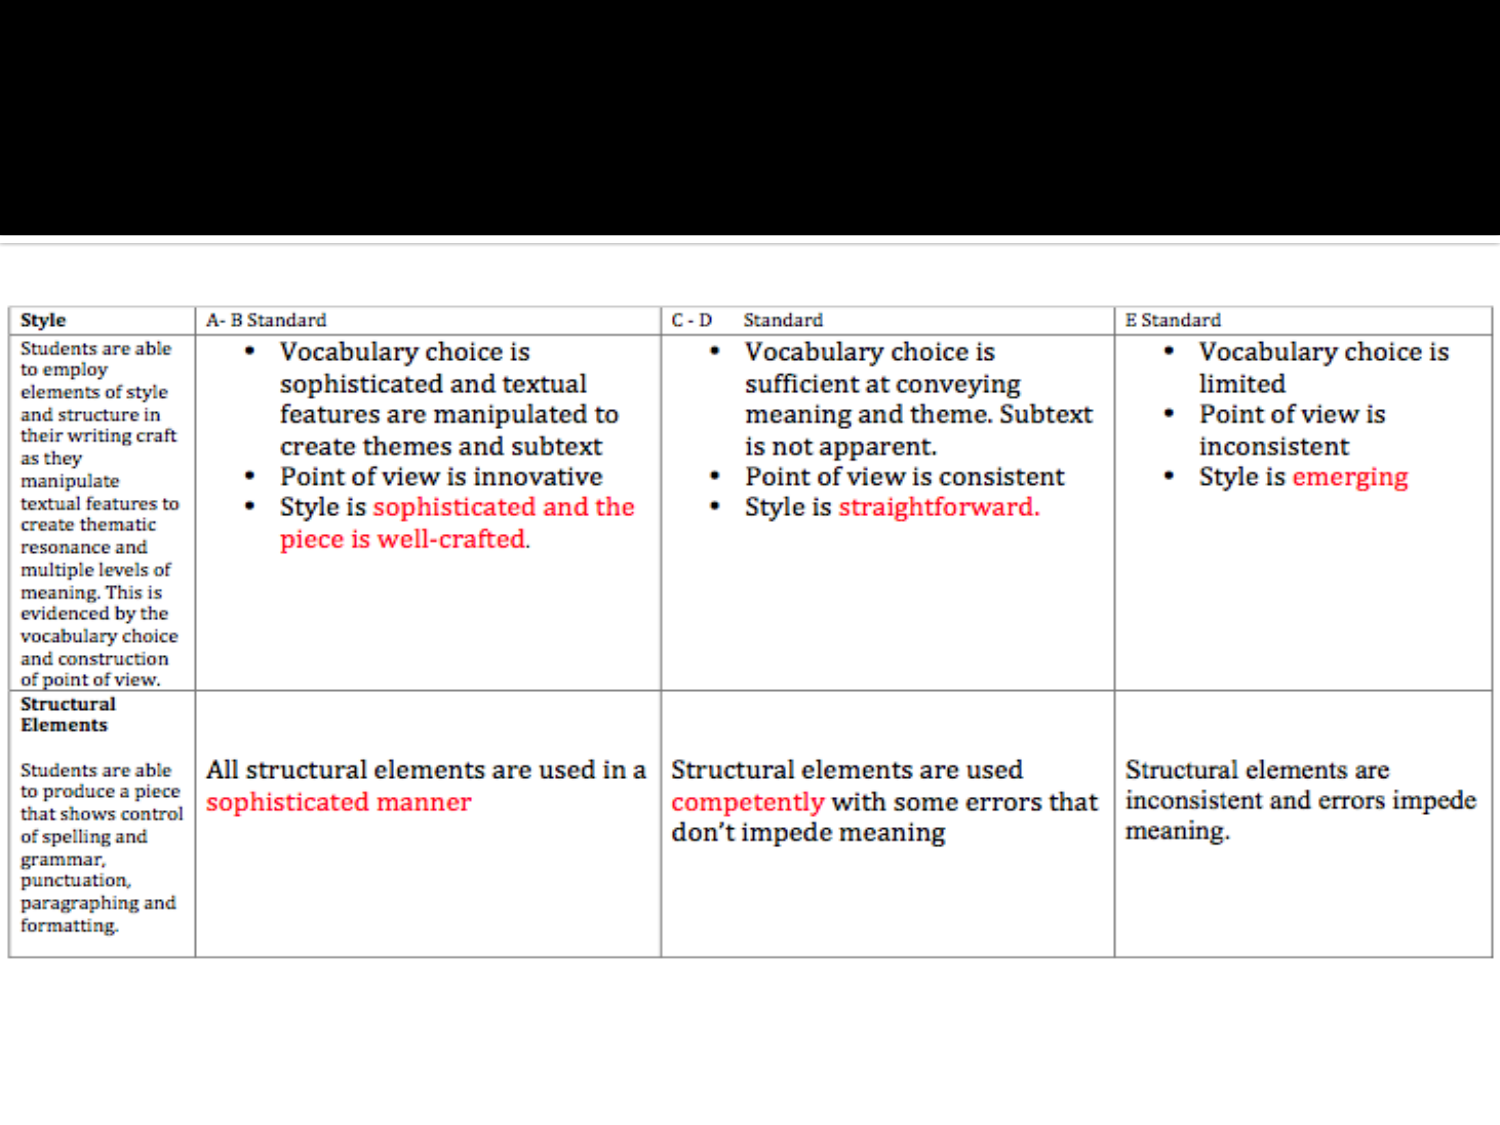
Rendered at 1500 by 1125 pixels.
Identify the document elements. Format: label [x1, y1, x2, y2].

picture [0, 272, 1500, 970]
